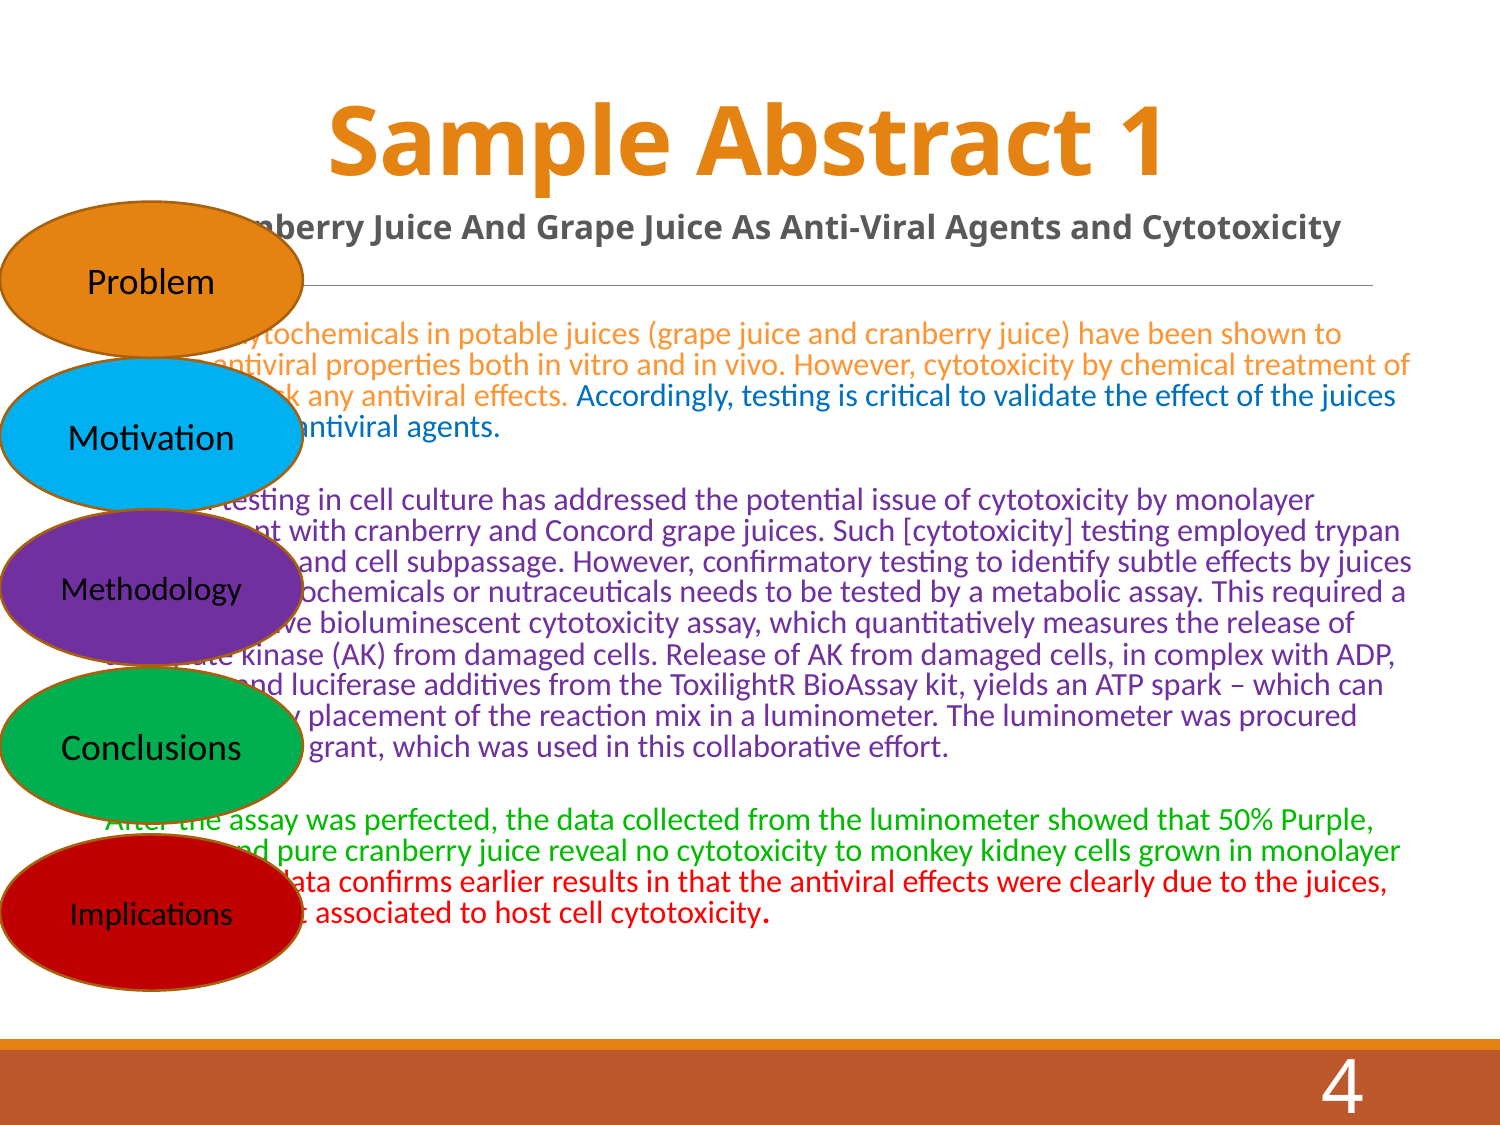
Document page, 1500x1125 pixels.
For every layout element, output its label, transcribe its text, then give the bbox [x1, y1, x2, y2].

text_box Implications [0, 833, 305, 992]
text_box Methodology [0, 508, 305, 667]
text_box Conclusions [0, 666, 305, 825]
text_box Motivation [0, 358, 305, 511]
slide_number 4 [1218, 1059, 1380, 1120]
title Sample Abstract 1 [90, 17, 1410, 203]
list Title: Cranberry Juice And Grape Juice As Anti-Viral Agents and Cytotoxicity Studies Defined phytochemicals in potable juices (grape juice and cranberry juice) have been shown to possess antiviral properties both in vitro and in vivo. However, cytotoxicity by chemical treatment of cells may mask any antiviral effects. Accordingly, testing is critical to validate the effect of the juices in question as antiviral agents. Antiviral testing in cell culture has addressed the potential issue of cytotoxicity by monolayer pretreatment with cranberry and Concord grape juices. Such [cytotoxicity] testing employed trypan blue exclusion and cell subpassage. However, confirmatory testing to identify subtle effects by juices and other phytochemicals or nutraceuticals needs to be tested by a metabolic assay. This required a non-destructive bioluminescent cytotoxicity assay, which quantitatively measures the release of adenylate kinase (AK) from damaged cells. Release of AK from damaged cells, in complex with ADP, luciferein and luciferase additives from the ToxilightR BioAssay kit, yields an ATP spark – which can be detected by placement of the reaction mix in a luminometer. The luminometer was procured through a GRTI grant, which was used in this collaborative effort. After the assay was perfected, the data collected from the luminometer showed that 50% Purple, Niagara, and pure cranberry juice reveal no cytotoxicity to monkey kidney cells grown in monolayer culture. This data confirms earlier results in that the antiviral effects were clearly due to the juices, and not artifact associated to host cell cytotoxicity. [90, 206, 1431, 1096]
text_box Problem [0, 200, 305, 360]
